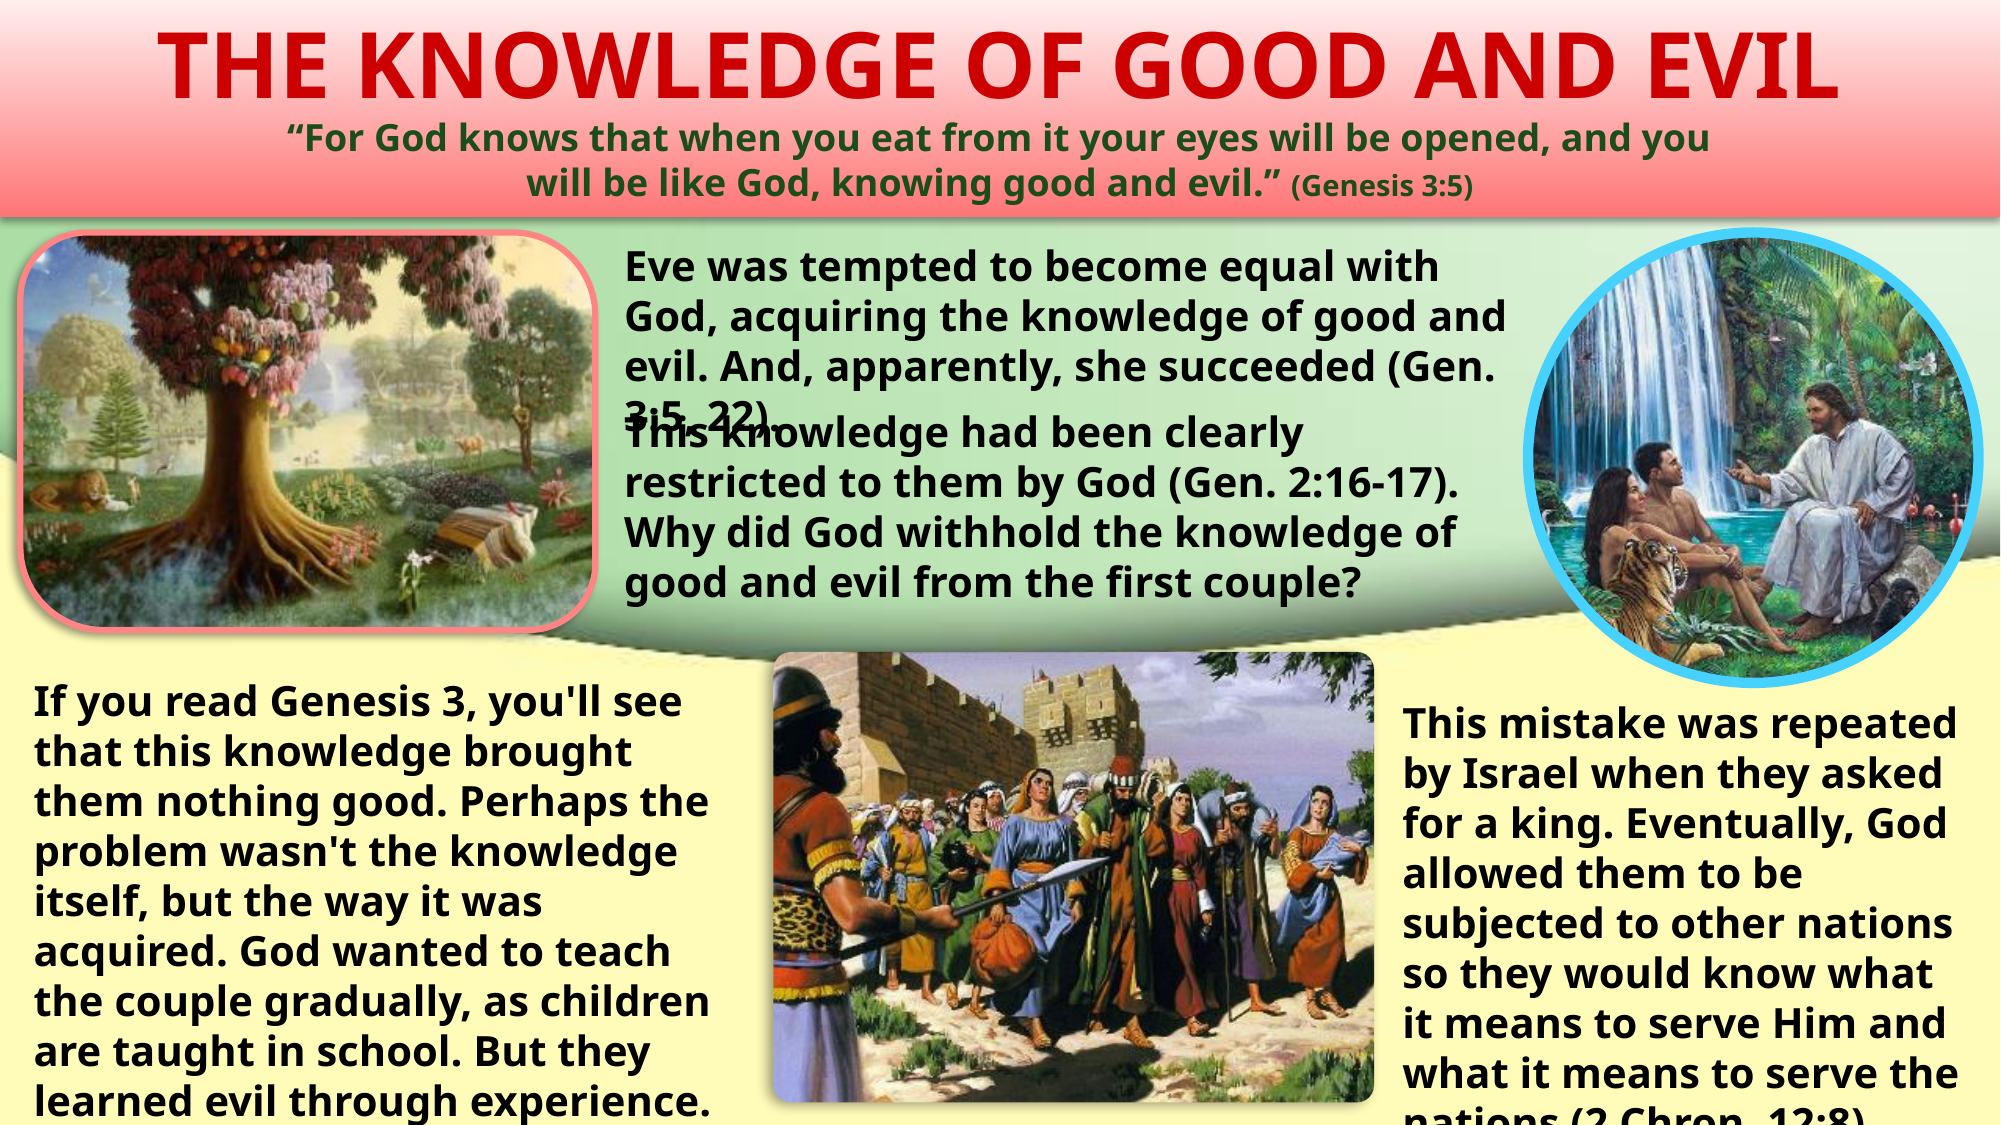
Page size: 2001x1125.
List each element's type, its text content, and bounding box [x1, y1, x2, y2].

text_box [0, 125, 2000, 218]
text_box This mistake was repeated by Israel when they asked for a king. Eventually, God allowed them to be subjected to other nations so they would know what it means to serve Him and what it means to serve the nations (2 Chron. 12:8). [1387, 689, 1982, 1125]
text_box THE KNOWLEDGE OF GOOD AND EVIL [0, 0, 2000, 125]
text_box If you read Genesis 3, you'll see that this knowledge brought them nothing good. Perhaps the problem wasn't the knowledge itself, but the way it was acquired. God wanted to teach the couple gradually, as children are taught in school. But they learned evil through experience. [18, 667, 760, 1125]
text_box Eve was tempted to become equal with God, acquiring the knowledge of good and evil. And, apparently, she succeeded (Gen. 3:5, 22). [609, 232, 1527, 398]
picture [0, 0, 2001, 1125]
text_box “For God knows that when you eat from it your eyes will be opened, and you will be like God, knowing good and evil.” (Genesis 3:5) [263, 106, 1737, 211]
text_box This knowledge had been clearly restricted to them by God (Gen. 2:16-17). Why did God withhold the knowledge of good and evil from the first couple? [609, 398, 1527, 614]
